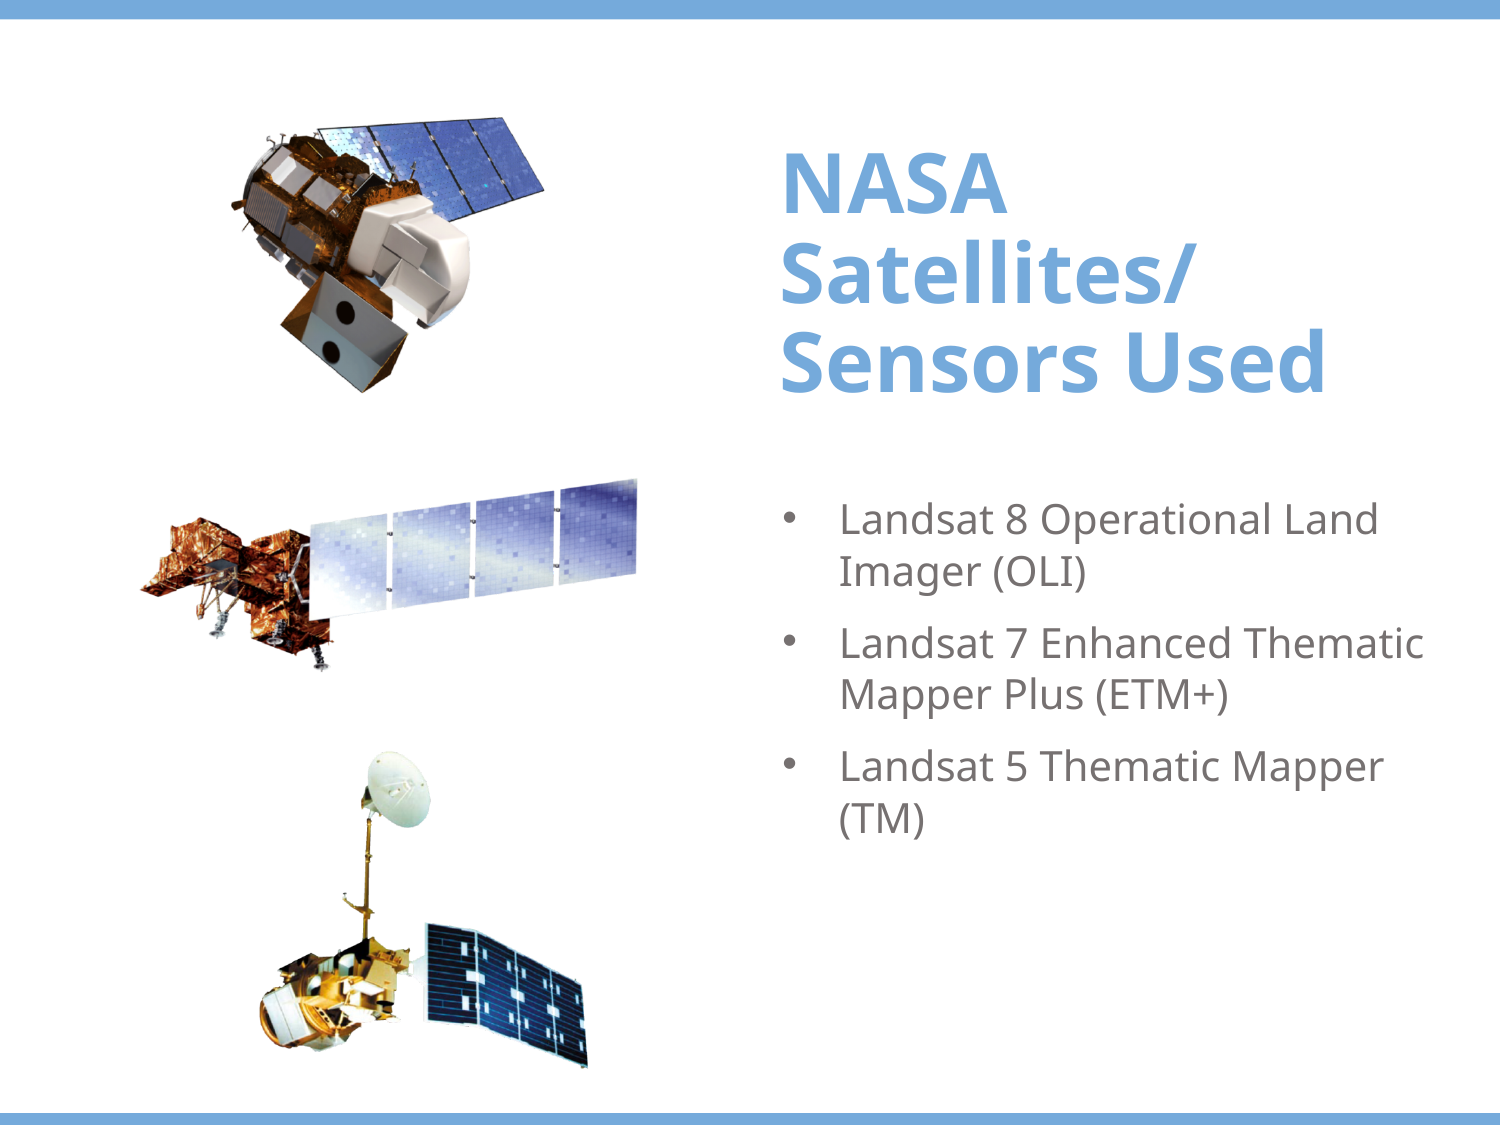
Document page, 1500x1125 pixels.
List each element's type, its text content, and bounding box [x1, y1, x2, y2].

picture [225, 111, 550, 399]
picture [131, 470, 644, 679]
list Landsat 8 Operational Land Imager (OLI) Landsat 7 Enhanced Thematic Mapper Plus (ETM+) Landsat 5 Thematic Mapper (TM) [767, 486, 1469, 1041]
list NASA Satellites/ Sensors Used [764, 201, 1389, 419]
picture [252, 744, 596, 1077]
